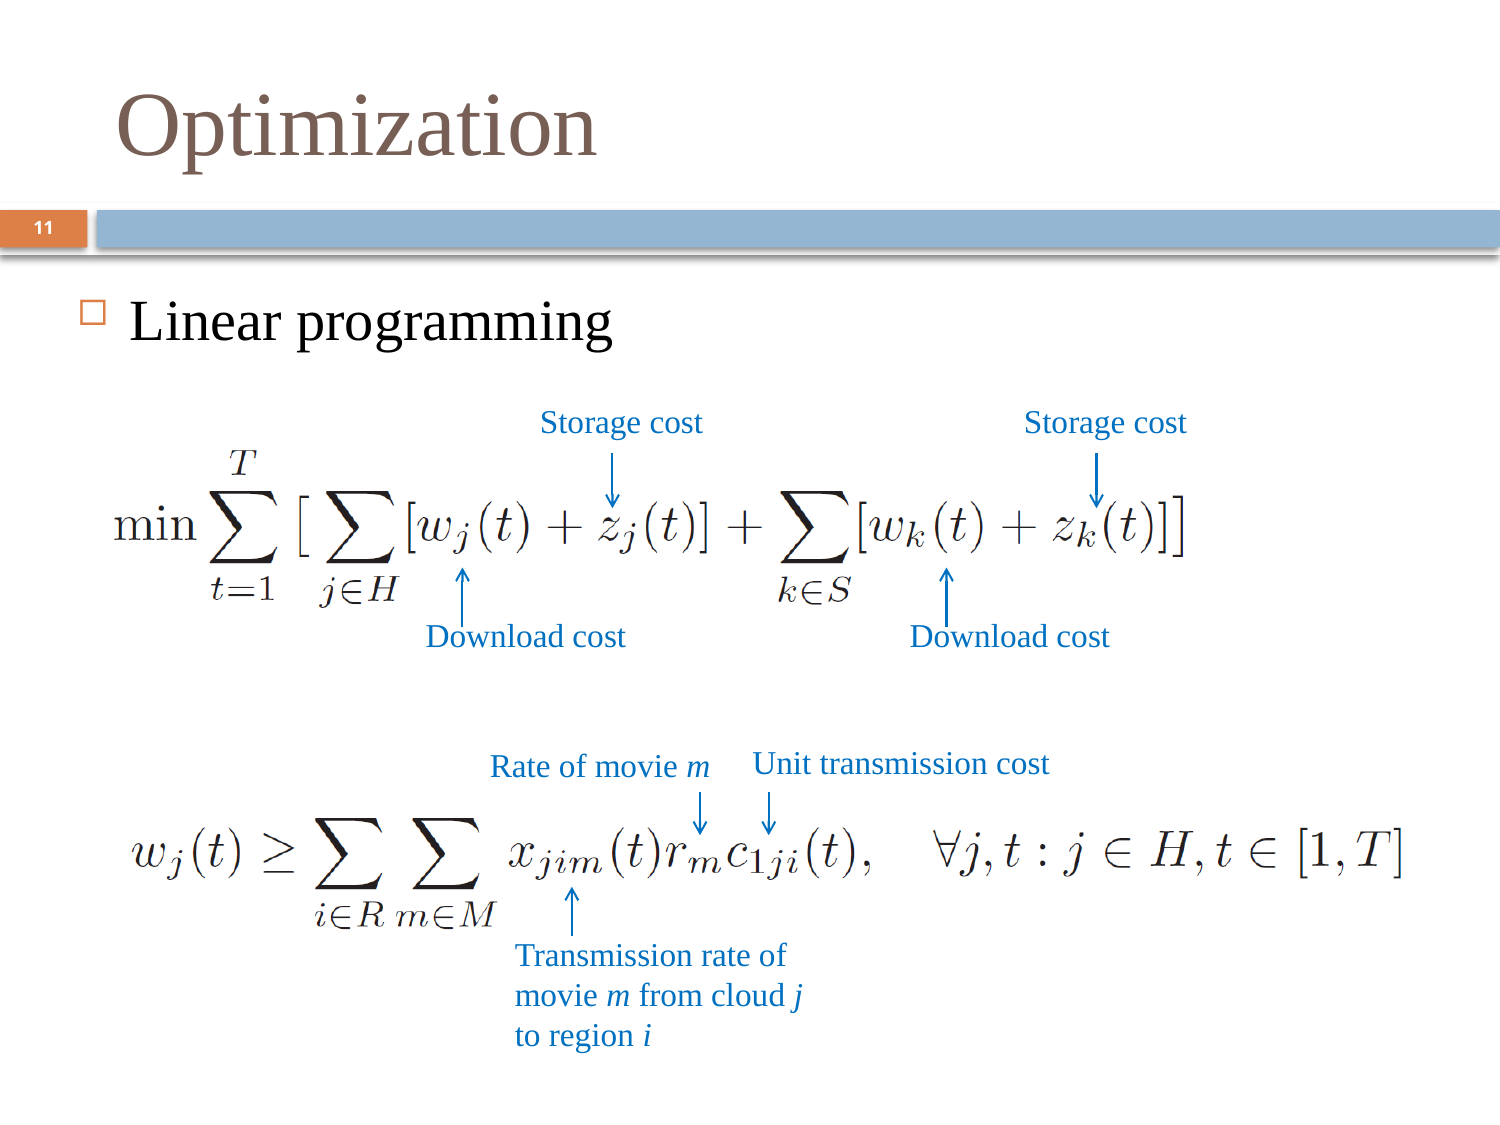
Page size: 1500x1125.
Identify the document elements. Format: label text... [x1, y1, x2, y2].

picture [109, 434, 1200, 615]
picture [124, 813, 1413, 937]
text_box Transmission rate of movie m from cloud j to region i [500, 988, 825, 1061]
slide_number 11 [0, 208, 88, 249]
title Optimization [100, 37, 1438, 200]
list Linear programming [62, 275, 1400, 988]
